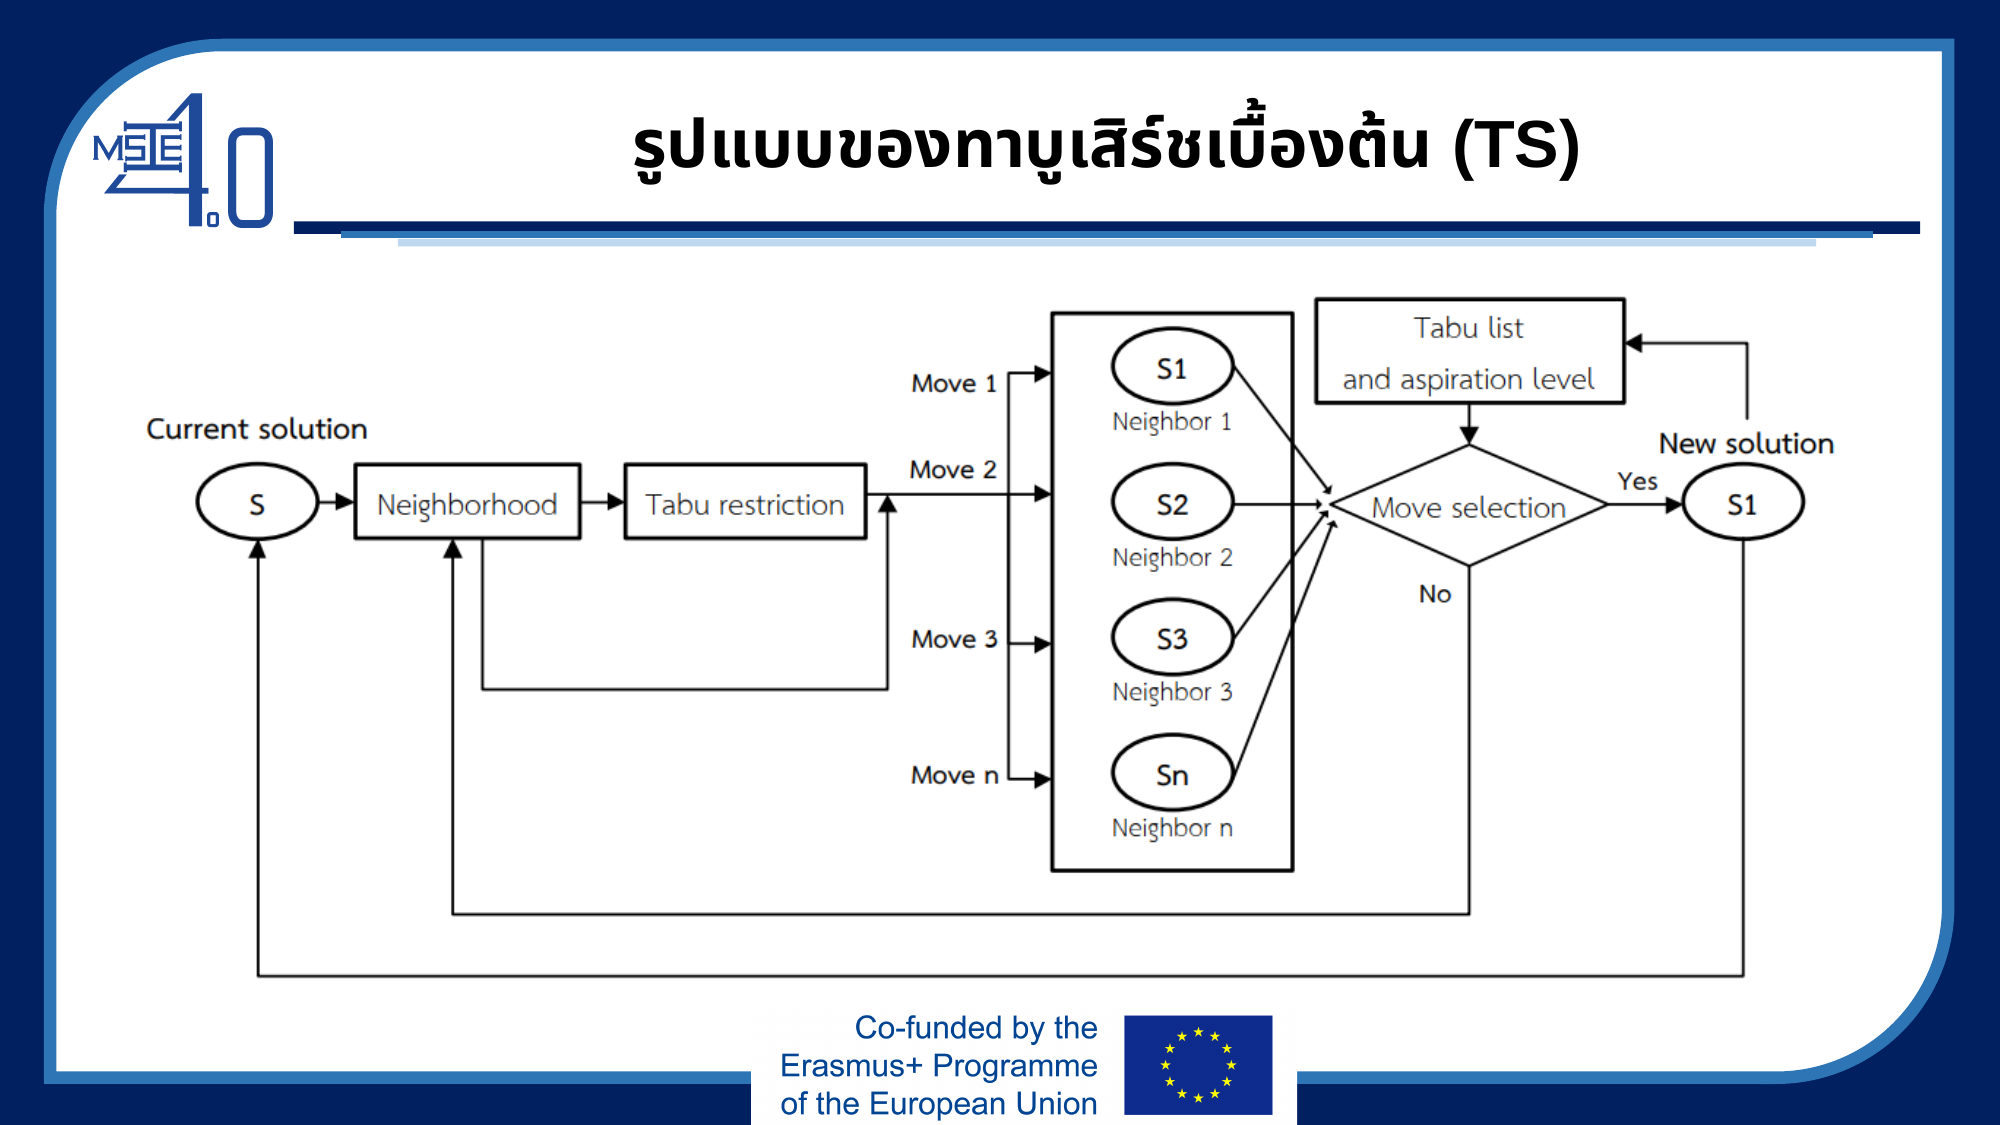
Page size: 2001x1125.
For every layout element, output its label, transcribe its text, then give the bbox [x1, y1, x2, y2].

title รูปแบบของทาบูเสิร์ชเบื้องต้น (TS) [294, 73, 1921, 220]
picture [139, 263, 1841, 1125]
